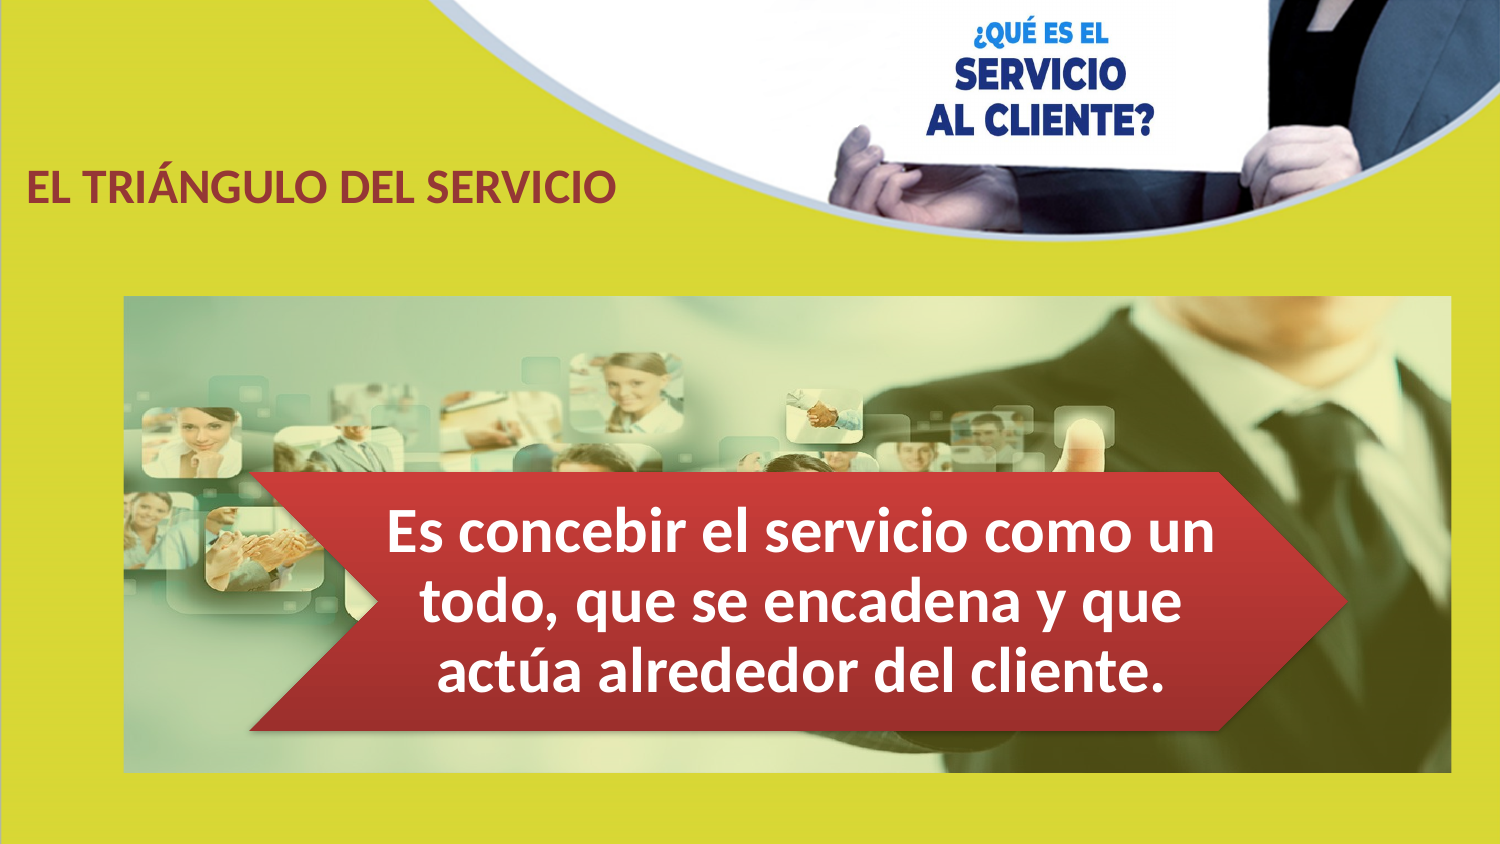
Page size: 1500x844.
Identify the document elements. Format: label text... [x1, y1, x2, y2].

picture [0, 0, 1500, 844]
title EL TRIÁNGULO DEL SERVICIO [8, 121, 635, 247]
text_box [123, 296, 1452, 773]
